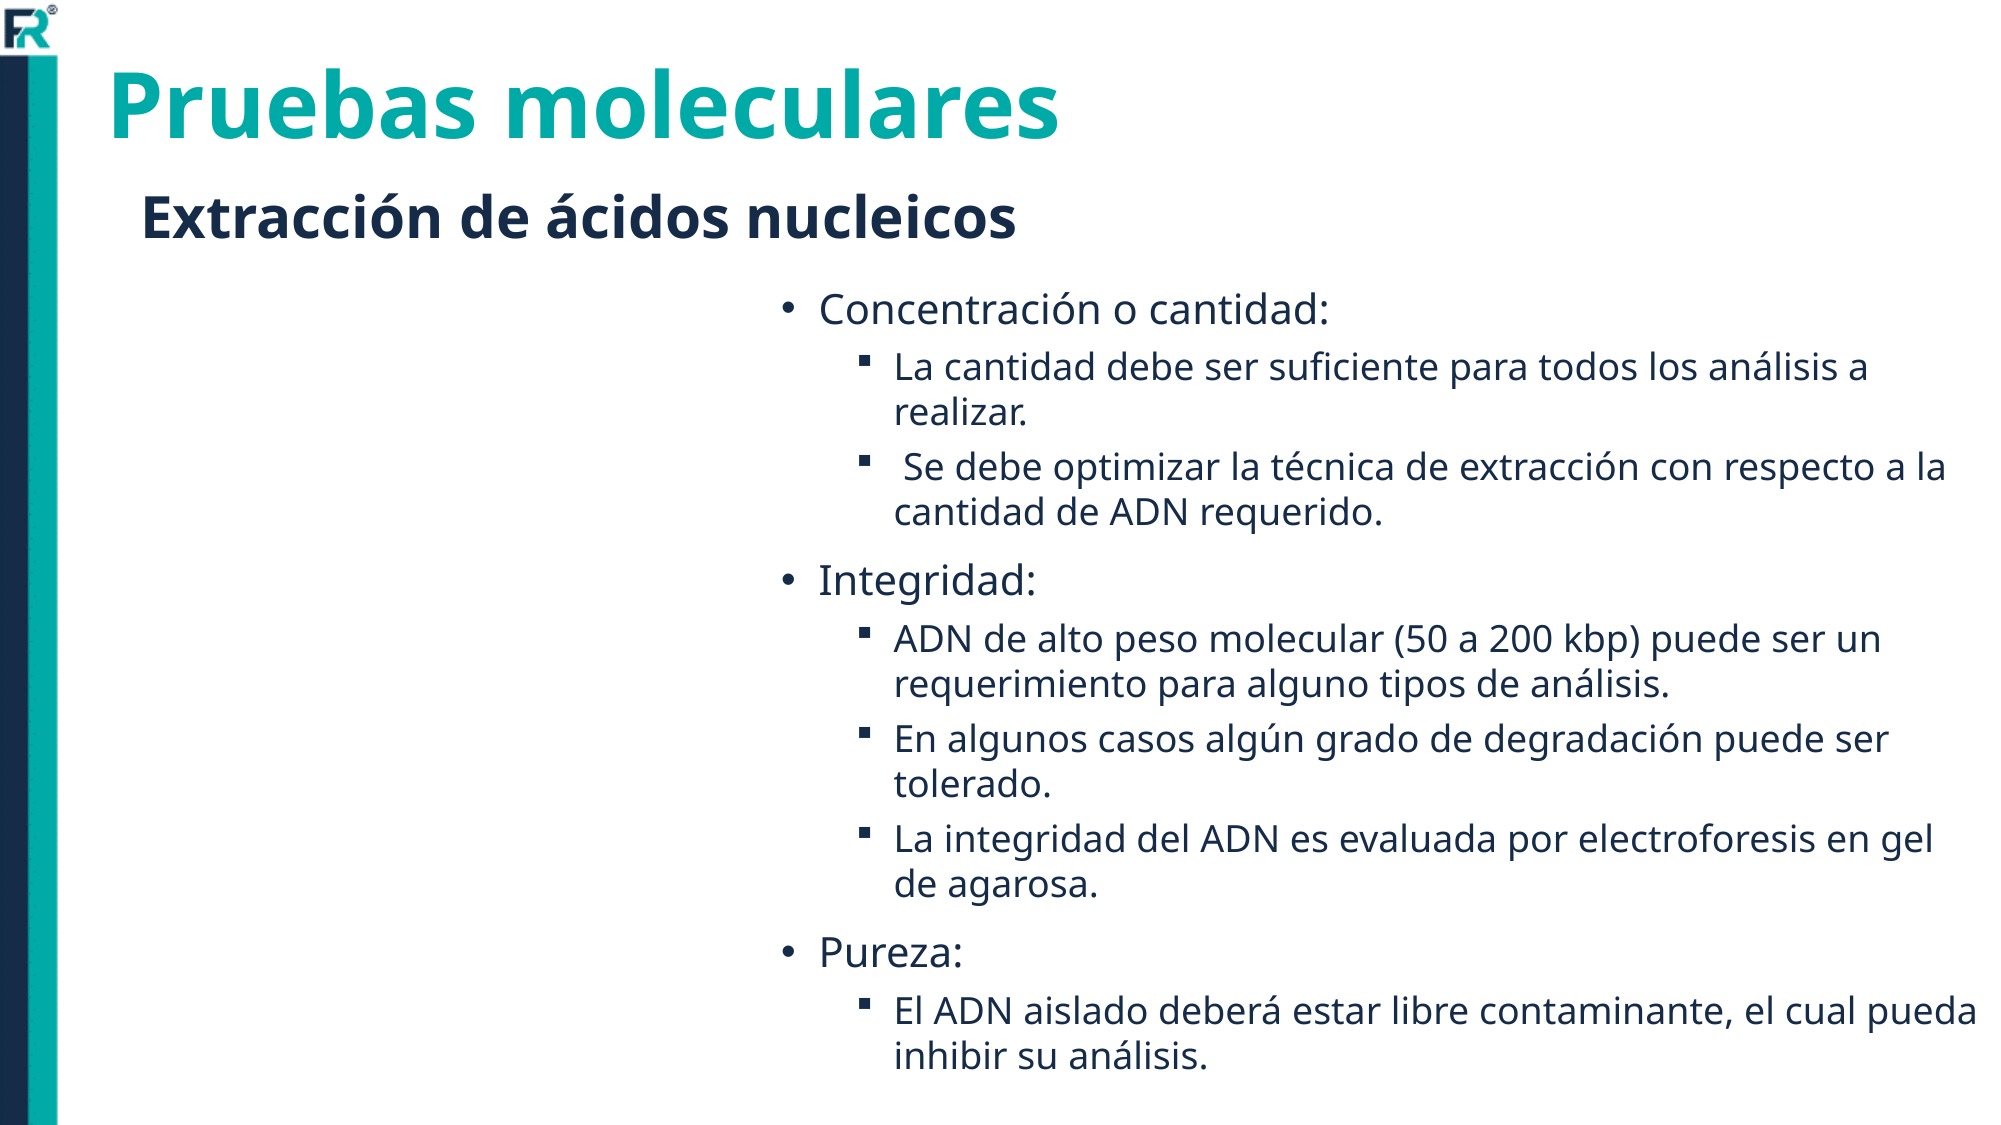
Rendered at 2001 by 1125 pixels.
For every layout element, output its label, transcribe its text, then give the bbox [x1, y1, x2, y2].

text_box Concentración o cantidad: La cantidad debe ser suficiente para todos los análisis a realizar. Se debe optimizar la técnica de extracción con respecto a la cantidad de ADN requerido. Integridad: ADN de alto peso molecular (50 a 200 kbp) puede ser un requerimiento para alguno tipos de análisis. En algunos casos algún grado de degradación puede ser tolerado. La integridad del ADN es evaluada por electroforesis en gel de agarosa. Pureza: El ADN aislado deberá estar libre contaminante, el cual pueda inhibir su análisis. [765, 275, 1999, 1036]
title Pruebas moleculares [90, 0, 1816, 218]
picture [0, 0, 2001, 1125]
list Extracción de ácidos nucleicos [125, 181, 1875, 254]
